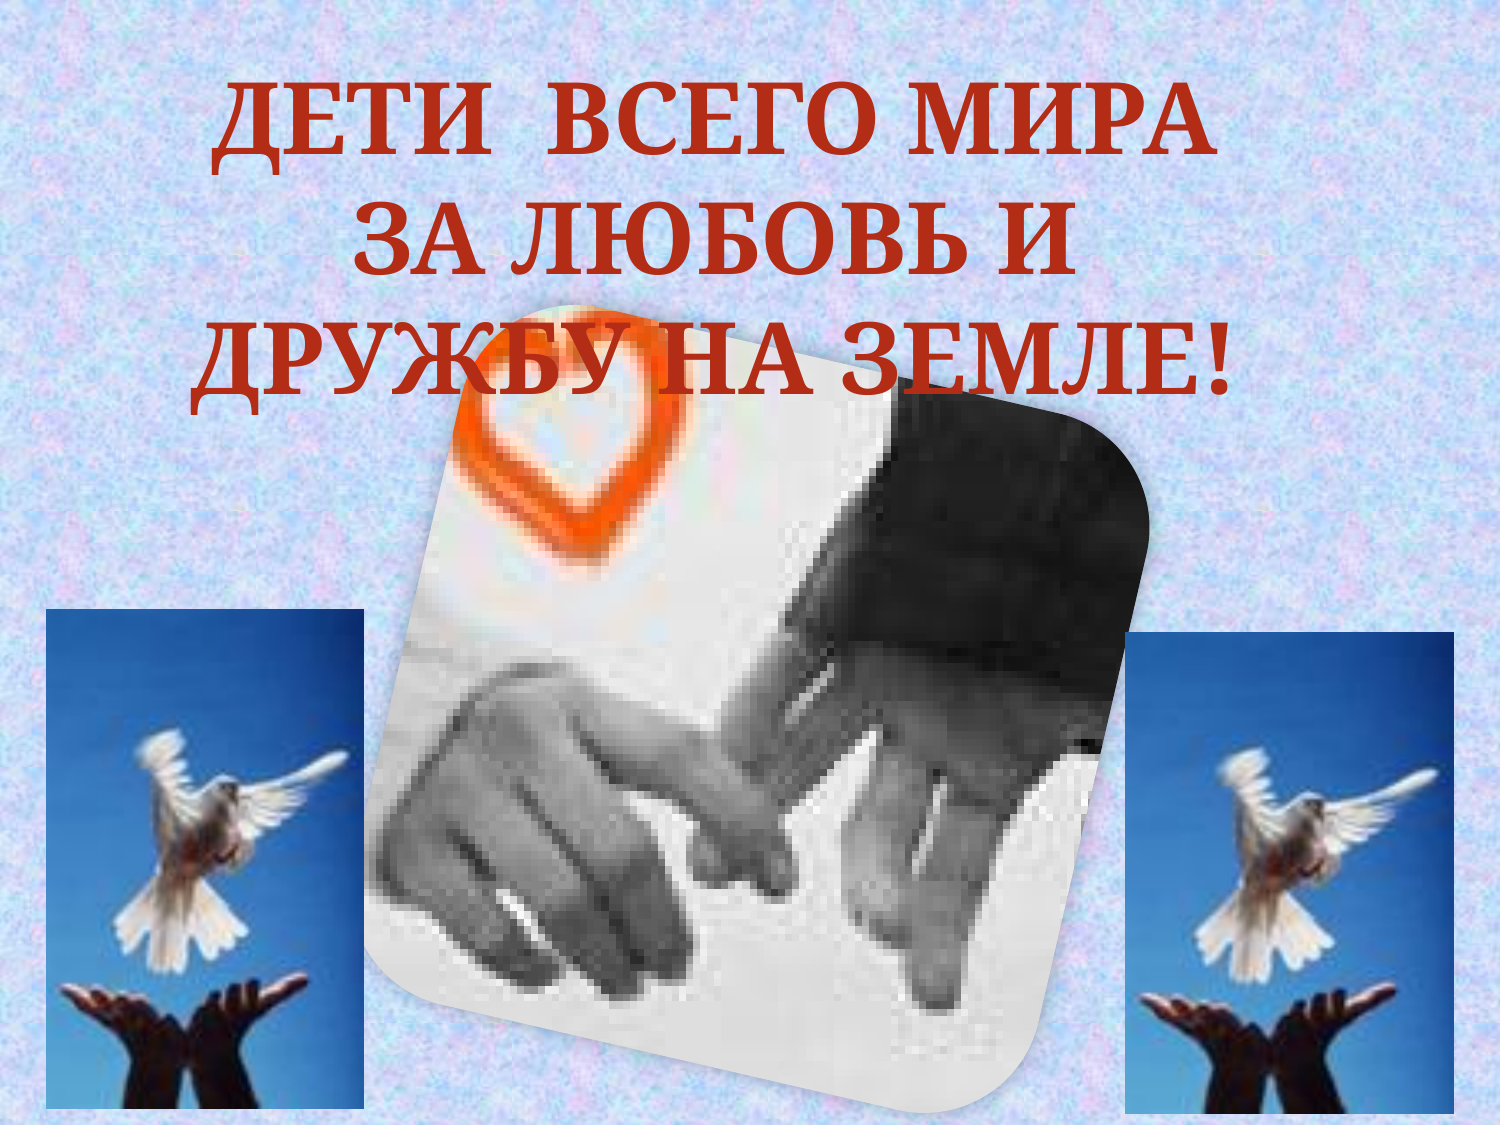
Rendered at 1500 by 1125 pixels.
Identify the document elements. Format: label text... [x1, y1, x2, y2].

picture [0, 0, 1500, 1125]
text_box ДЕТИ ВСЕГО МИРА ЗА ЛЮБОВЬ И ДРУЖБУ НА ЗЕМЛЕ! [128, 46, 1301, 422]
